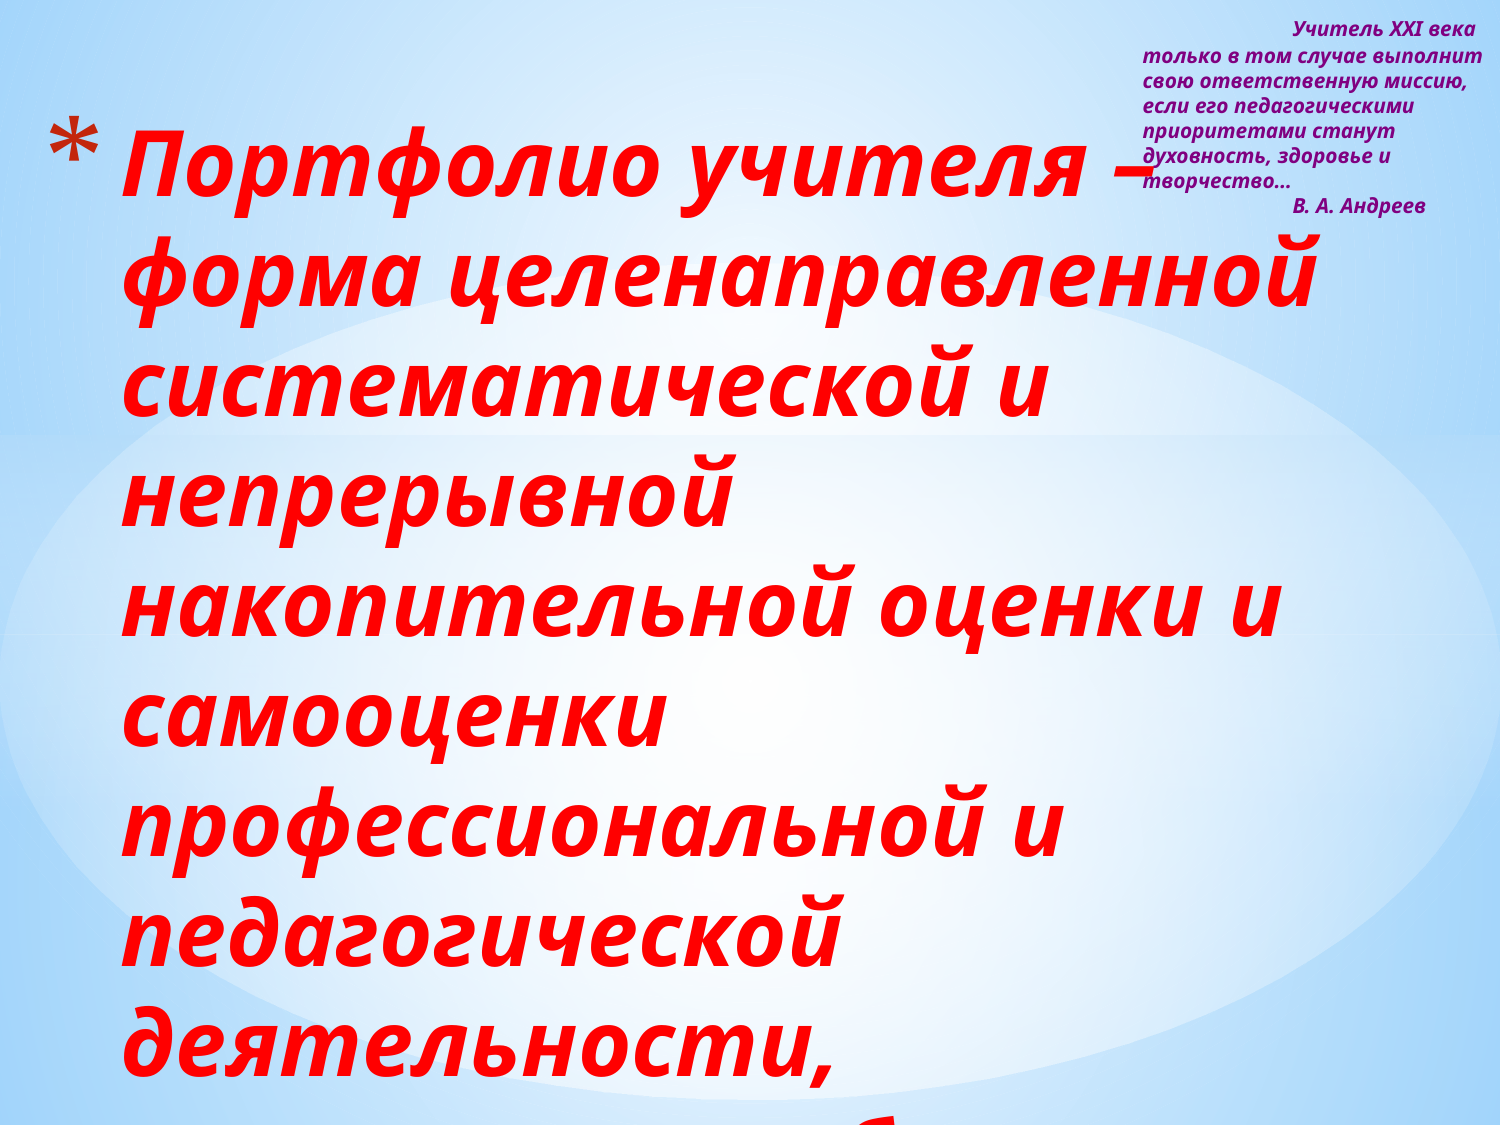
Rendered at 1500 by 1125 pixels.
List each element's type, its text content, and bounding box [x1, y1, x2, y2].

title Портфолио учителя – форма целенаправленной систематической и непрерывной накопительной оценки и самооценки профессиональной и педагогической деятельности, позволяющая объективно определить уровень профессиональной компетентности учителя и рост его мастерства [0, 97, 1406, 1125]
text_box Учитель XXI века только в том случае выполнит свою ответственную миссию, если его педагогическими приоритетами станут духовность, здоровье и творчество… В. А. Андреев [1127, 0, 1500, 225]
